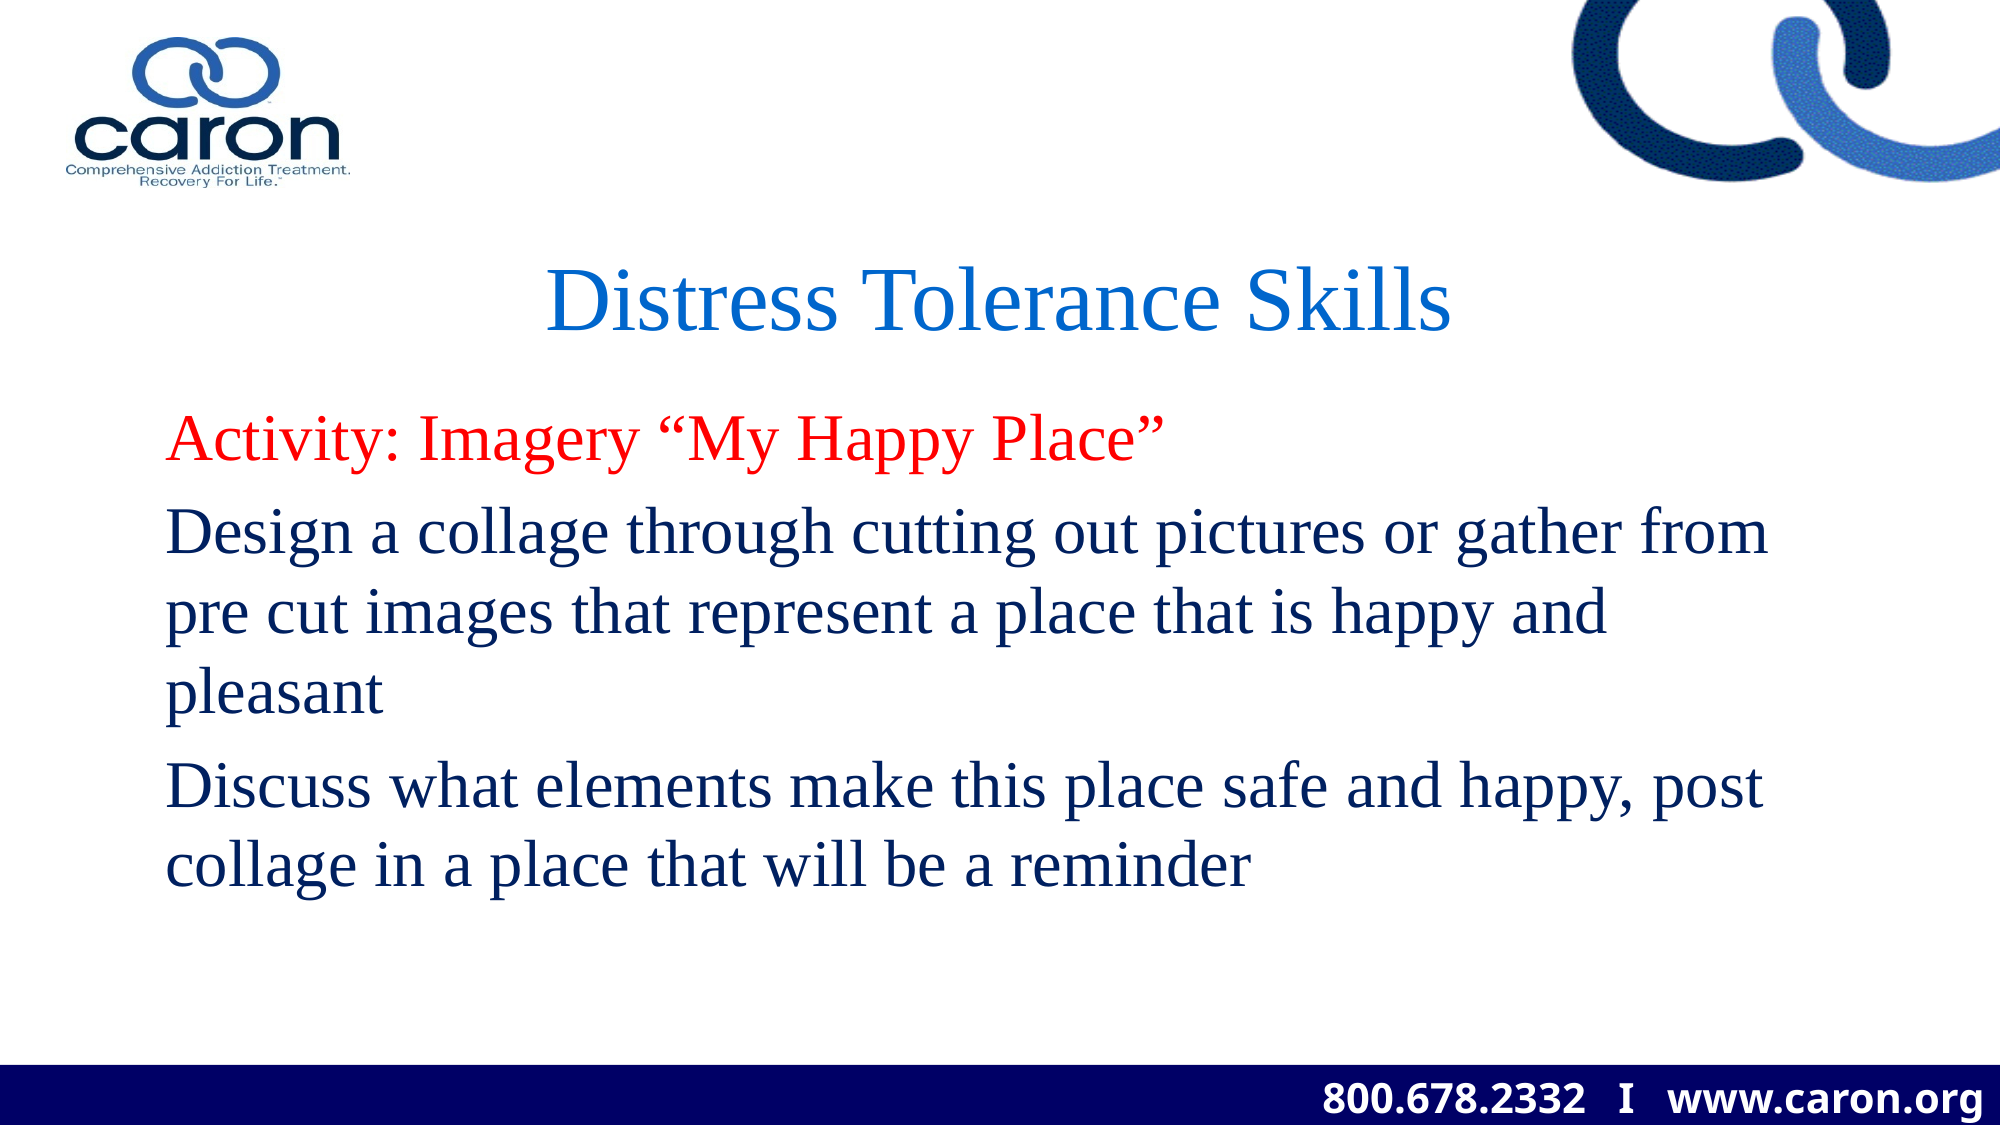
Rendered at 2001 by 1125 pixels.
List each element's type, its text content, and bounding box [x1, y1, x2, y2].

list Activity: Imagery “My Happy Place” Design a collage through cutting out pictures or gather from pre cut images that represent a place that is happy and pleasant Discuss what elements make this place safe and happy, post collage in a place that will be a reminder [149, 386, 1851, 987]
picture [66, 37, 350, 188]
title Distress Tolerance Skills [149, 199, 1851, 386]
